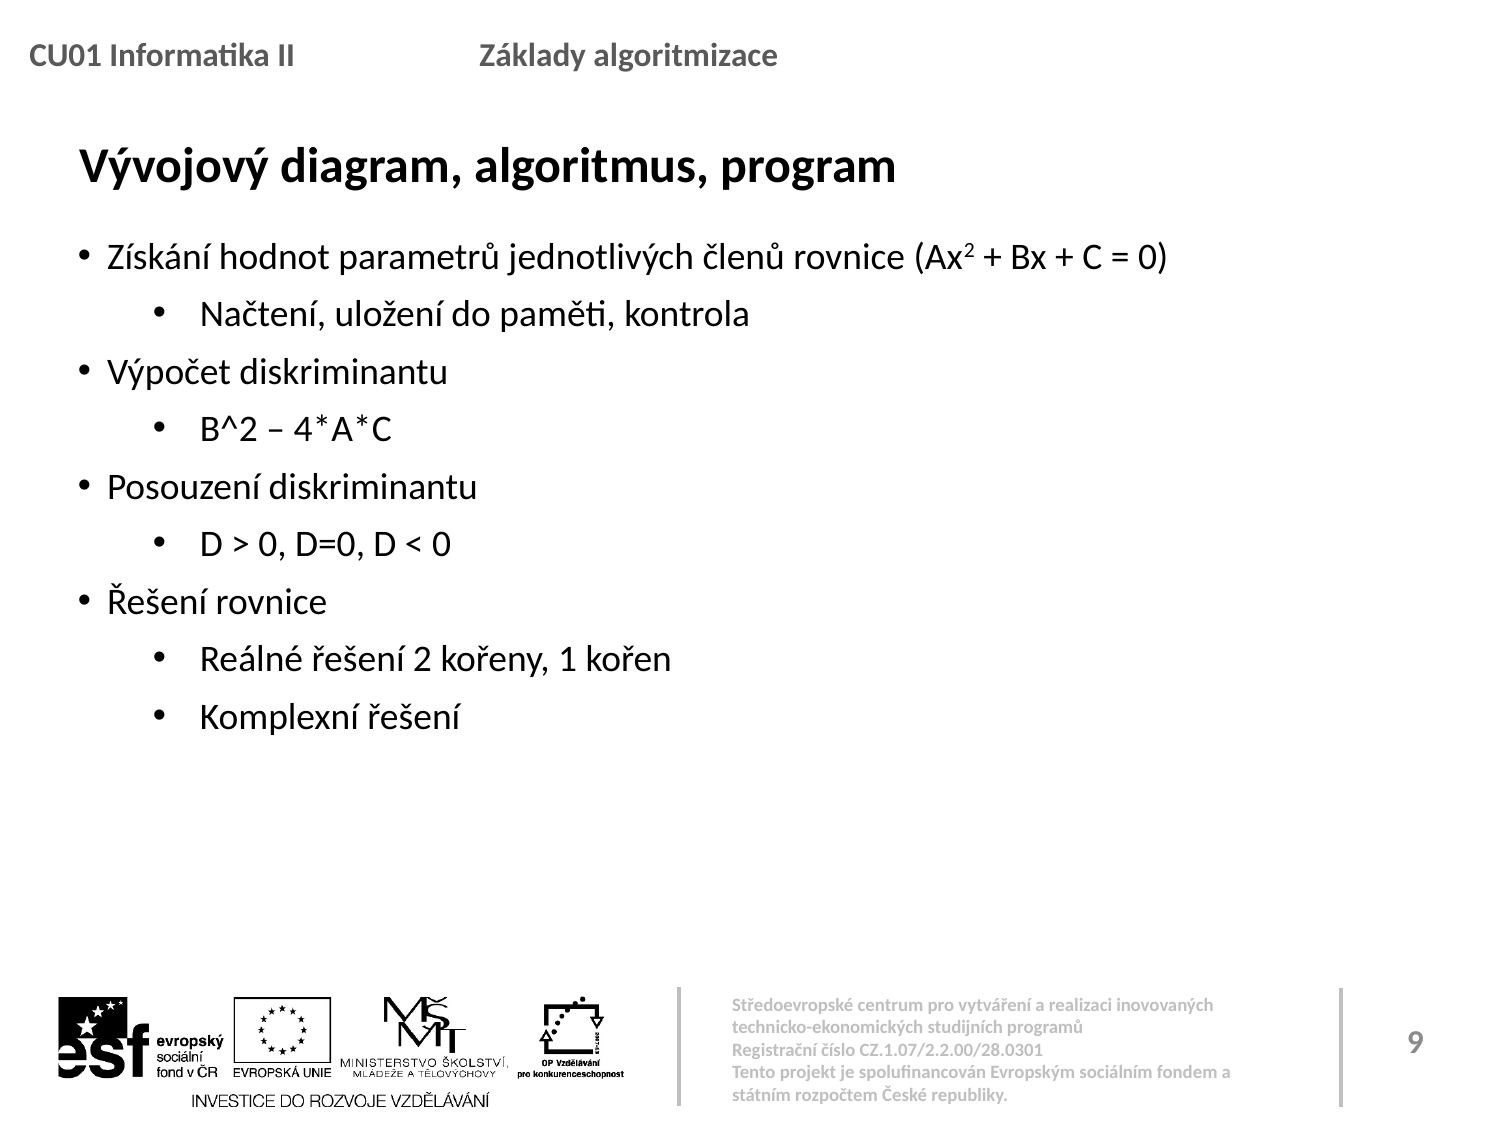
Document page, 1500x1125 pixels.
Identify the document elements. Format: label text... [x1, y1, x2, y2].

picture [41, 986, 641, 1118]
text_box Vývojový diagram, algoritmus, program [64, 125, 1447, 201]
text_box Získání hodnot parametrů jednotlivých členů rovnice (Ax2 + Bx + C = 0) Načtení, uložení do paměti, kontrola Výpočet diskriminantu B^2 – 4*A*C Posouzení diskriminantu D > 0, D=0, D < 0 Řešení rovnice Reálné řešení 2 kořeny, 1 kořen Komplexní řešení [63, 224, 1446, 745]
text_box CU01 Informatika II Základy algoritmizace [14, 6, 1447, 81]
